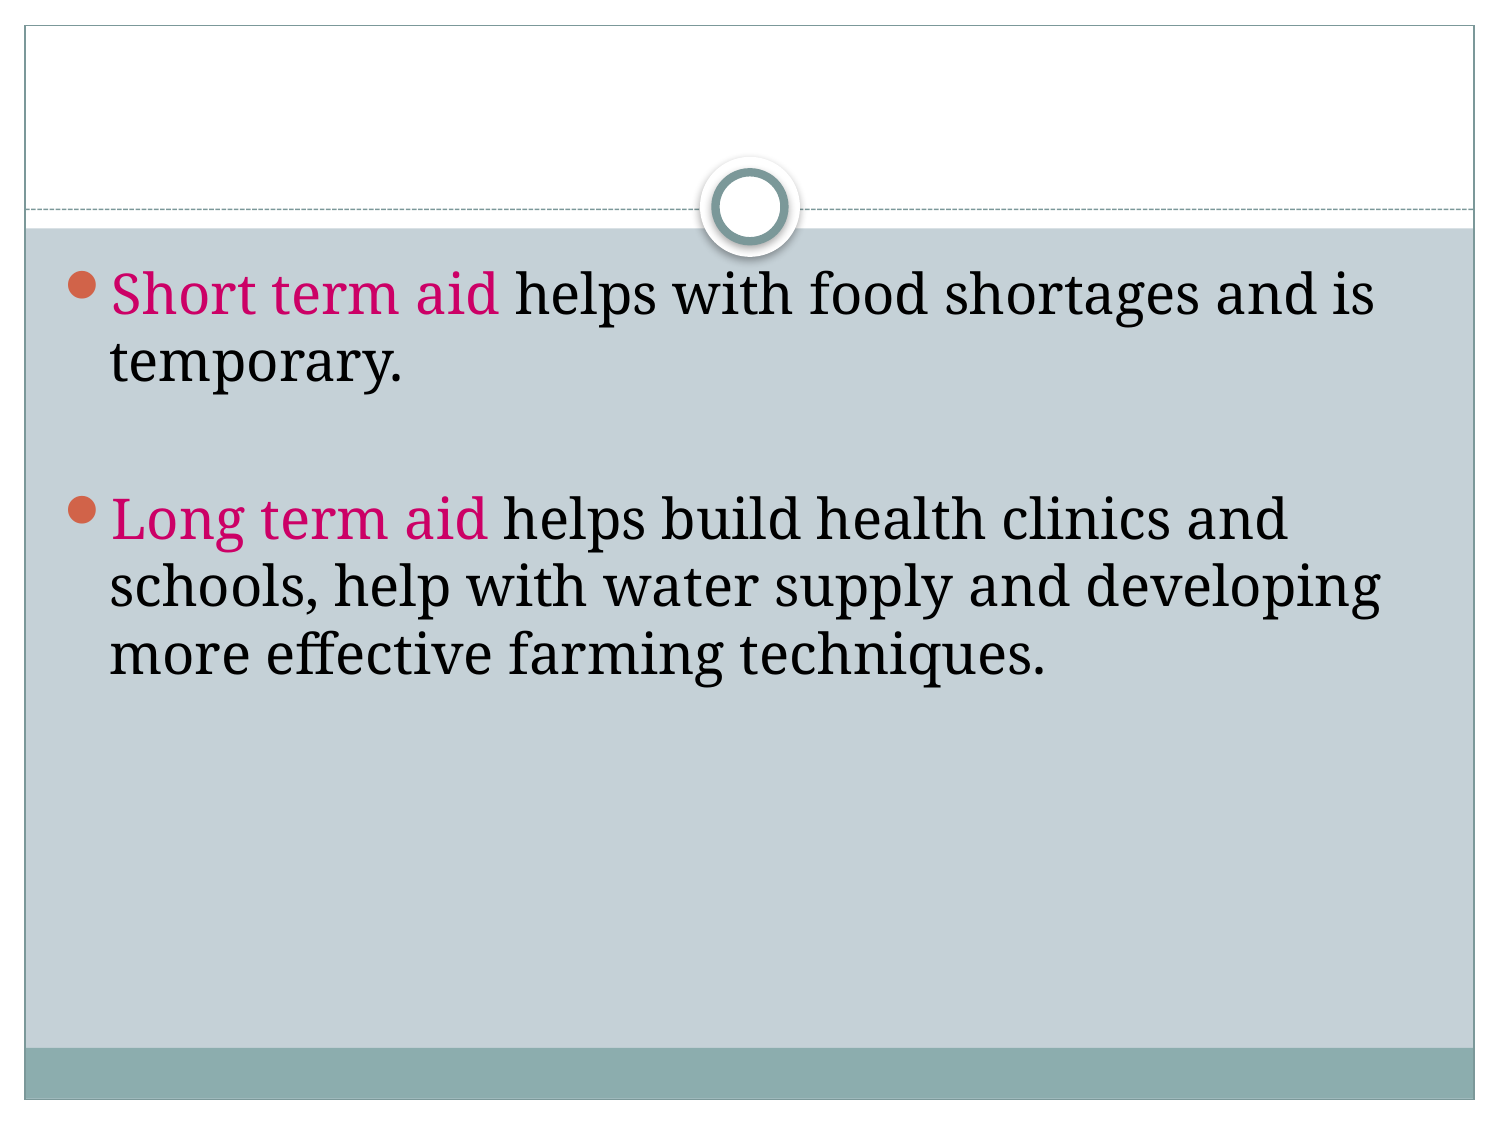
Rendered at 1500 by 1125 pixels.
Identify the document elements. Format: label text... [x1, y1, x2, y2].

list Short term aid helps with food shortages and is temporary. Long term aid helps build health clinics and schools, help with water supply and developing more effective farming techniques. [49, 250, 1445, 1001]
